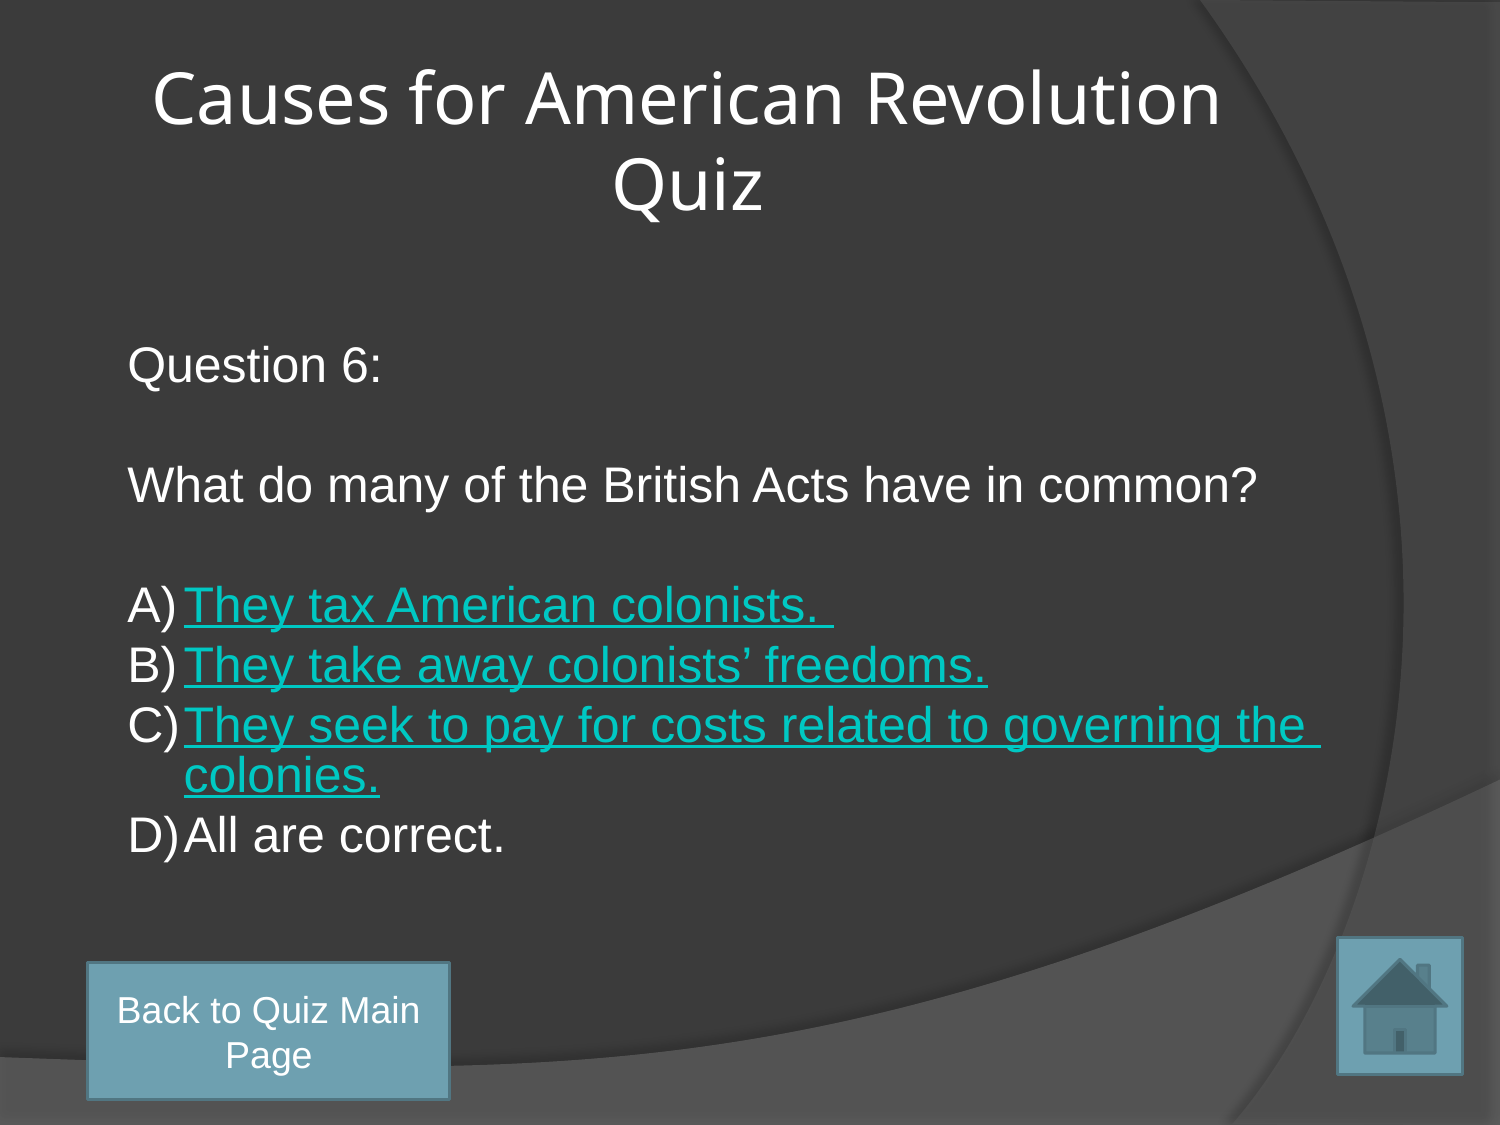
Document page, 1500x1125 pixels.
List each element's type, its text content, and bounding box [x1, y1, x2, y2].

text_box Back to Quiz Main Page [86, 961, 451, 1101]
title Causes for American Revolution Quiz [75, 45, 1301, 233]
text_box Question 6: What do many of the British Acts have in common? They tax American colonists. They take away colonists’ freedoms. They seek to pay for costs related to governing the colonies. All are correct. [112, 324, 1338, 820]
